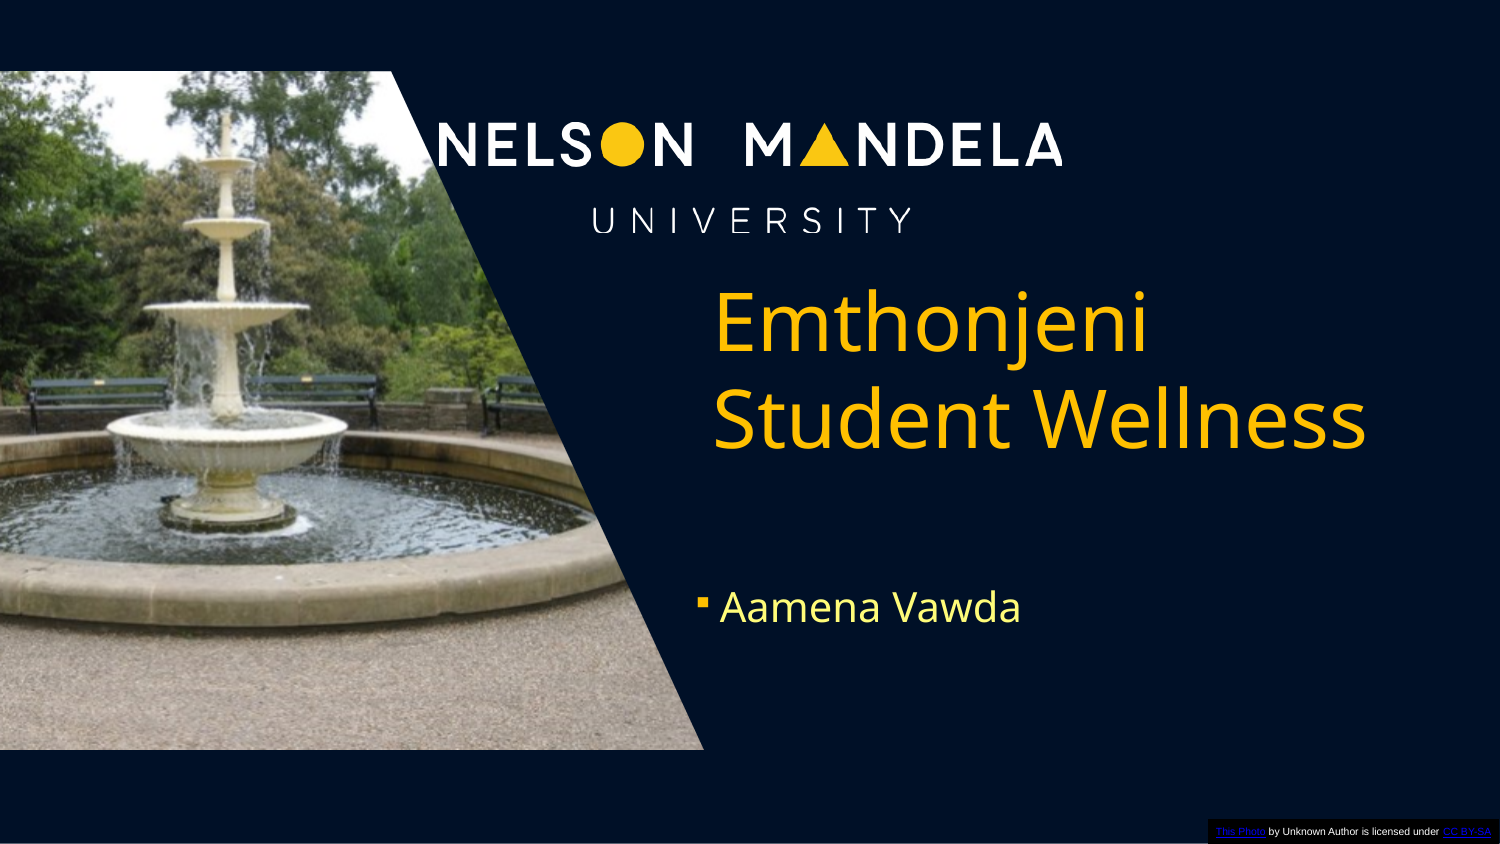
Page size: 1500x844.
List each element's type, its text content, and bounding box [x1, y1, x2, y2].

text_box This Photo by Unknown Author is licensed under CC BY-SA [1208, 819, 1499, 844]
list Aamena Vawda [705, 572, 1426, 685]
title Emthonjeni Student Wellness [705, 229, 1405, 506]
picture [0, 71, 1062, 751]
